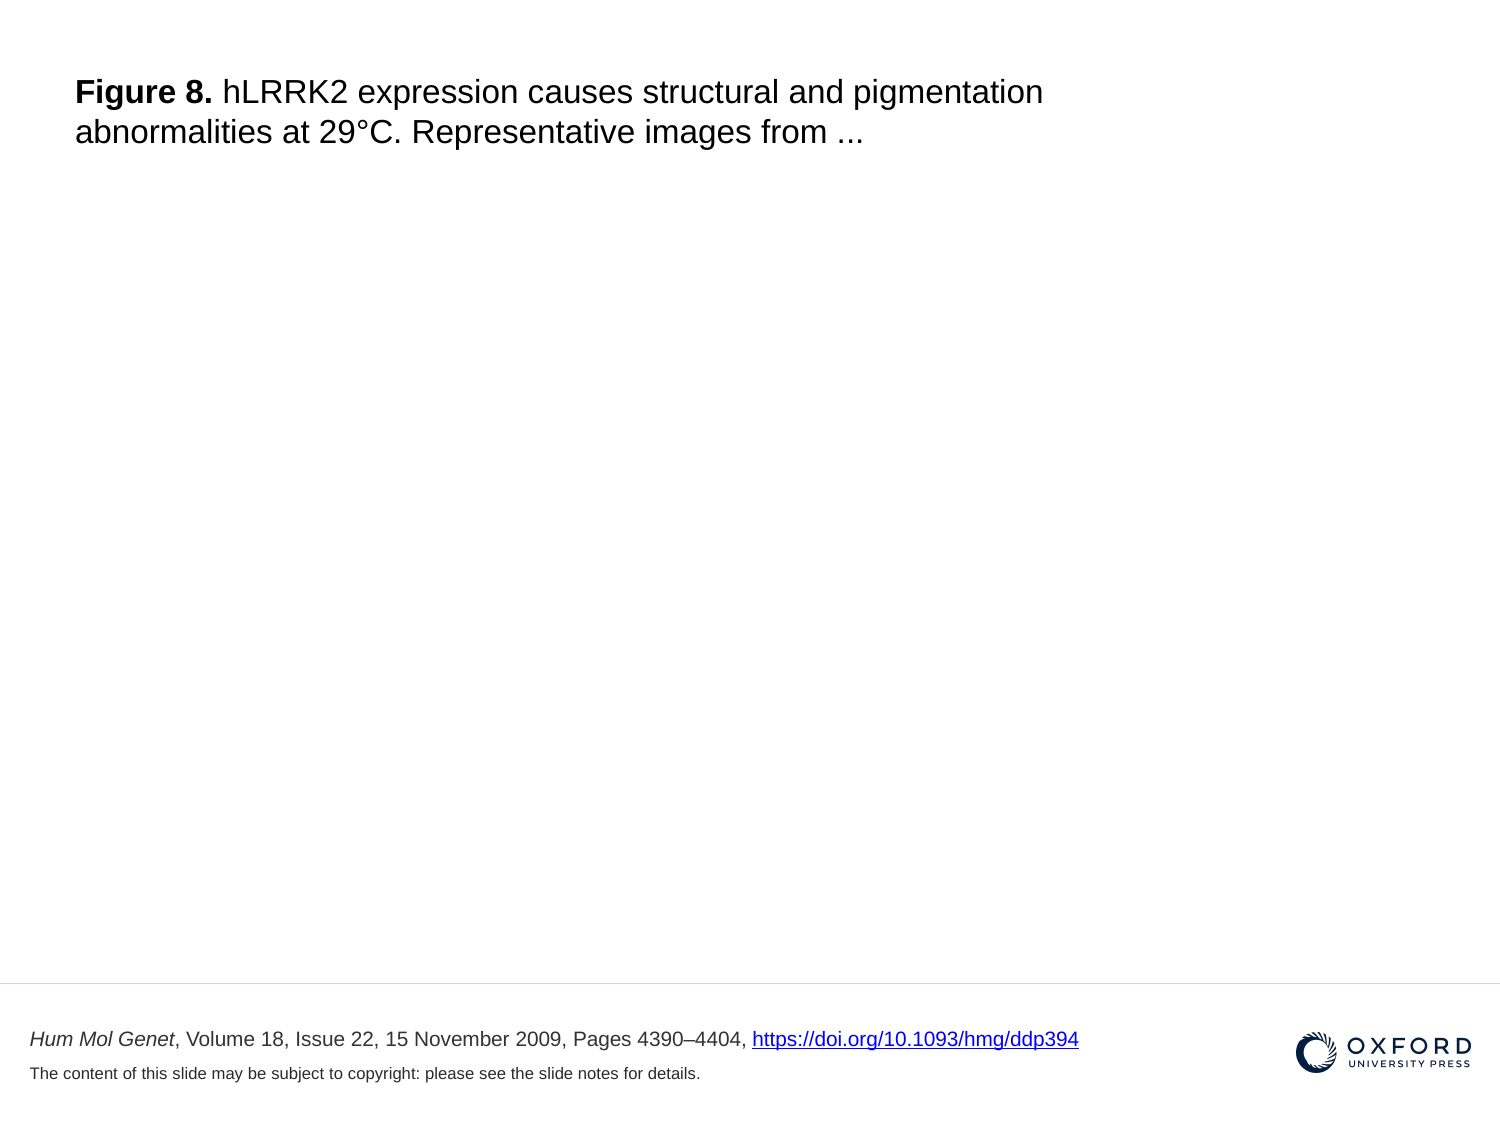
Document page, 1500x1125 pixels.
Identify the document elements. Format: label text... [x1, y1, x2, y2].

title Figure 8. hLRRK2 expression causes structural and pigmentation abnormalities at 29°C. Representative images from ... [75, 69, 1078, 171]
footer Hum Mol Genet, Volume 18, Issue 22, 15 November 2009, Pages 4390–4404, https://doi.org/10.1093/hmg/ddp394 The content of this slide may be subject to copyright: please see the slide notes for details. [0, 983, 1260, 1125]
picture [1296, 1032, 1471, 1073]
